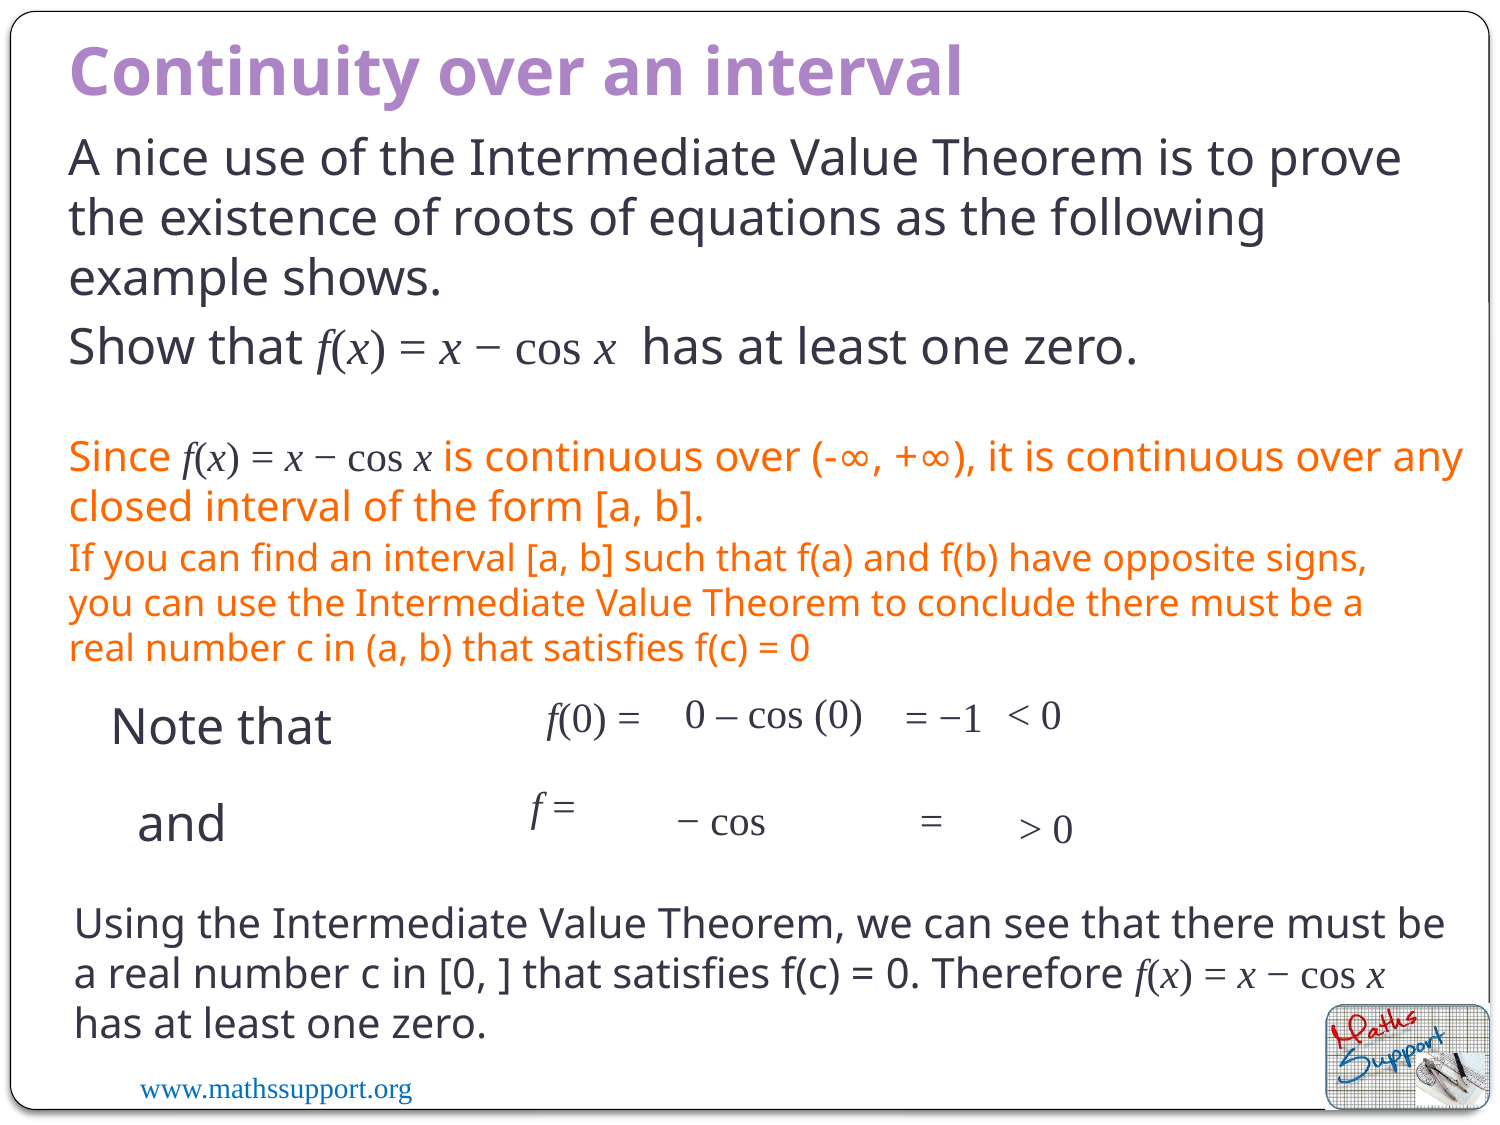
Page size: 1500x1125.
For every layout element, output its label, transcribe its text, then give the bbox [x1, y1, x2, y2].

text_box Show that f(x) = x − cos x has at least one zero. [53, 307, 1415, 382]
text_box < 0 [992, 680, 1128, 746]
text_box A nice use of the Intermediate Value Theorem is to prove the existence of roots of equations as the following example shows. [54, 118, 1446, 314]
text_box [130, 1074, 414, 1113]
text_box Continuity over an interval [54, 22, 1405, 125]
text_box [1324, 999, 1488, 1113]
text_box = −1 [890, 683, 1026, 748]
text_box Note that [95, 686, 436, 762]
text_box If you can find an interval [a, b] such that f(a) and f(b) have opposite signs, you can use the Intermediate Value Theorem to conclude there must be a real number c in (a, b) that satisfies f(c) = 0 [53, 526, 1451, 677]
text_box 0 – cos (0) [670, 679, 893, 744]
text_box f(0) = [531, 683, 698, 749]
text_box Since f(x) = x − cos x is continuous over (-∞, +∞), it is continuous over any closed interval of the form [a, b]. [53, 422, 1480, 538]
text_box > 0 [1003, 794, 1140, 860]
text_box and [123, 783, 464, 859]
